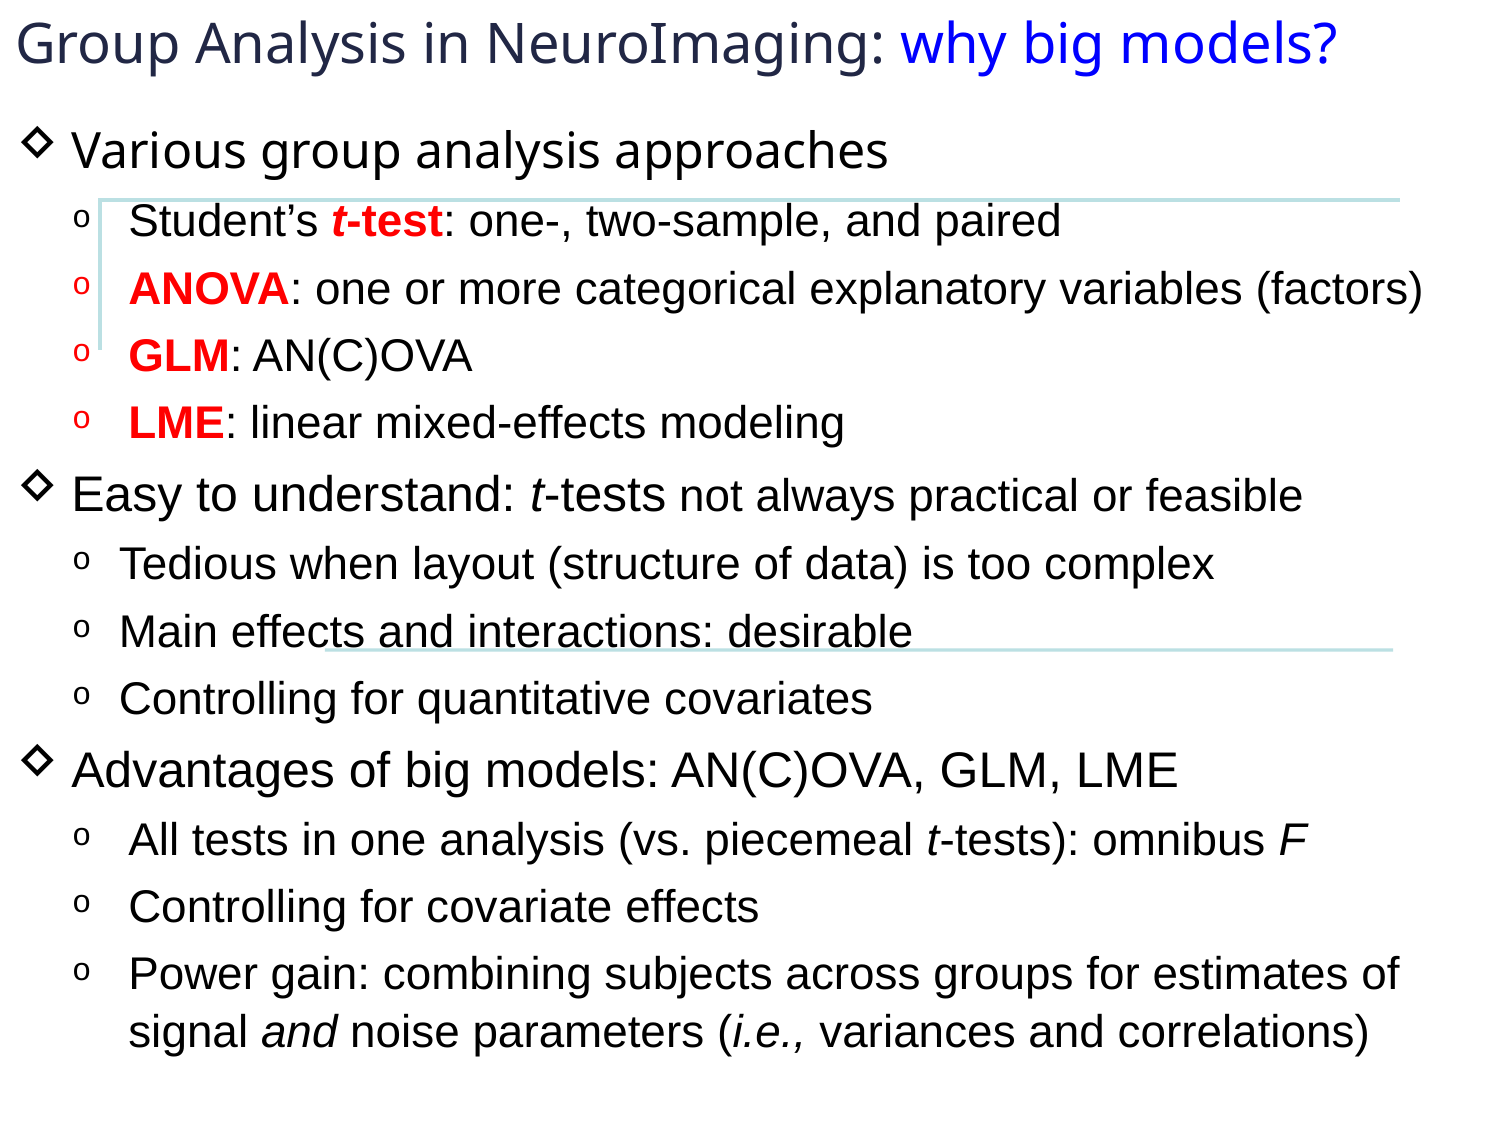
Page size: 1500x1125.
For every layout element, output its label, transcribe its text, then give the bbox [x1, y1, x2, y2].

subtitle Various group analysis approaches Student’s t-test: one-, two-sample, and paired ANOVA: one or more categorical explanatory variables (factors) GLM: AN(C)OVA LME: linear mixed-effects modeling Easy to understand: t-tests not always practical or feasible Tedious when layout (structure of data) is too complex Main effects and interactions: desirable Controlling for quantitative covariates Advantages of big models: AN(C)OVA, GLM, LME All tests in one analysis (vs. piecemeal t-tests): omnibus F Controlling for covariate effects Power gain: combining subjects across groups for estimates of signal and noise parameters (i.e., variances and correlations) [0, 129, 1500, 1125]
text_box Group Analysis in NeuroImaging: why big models? [0, 0, 1500, 129]
